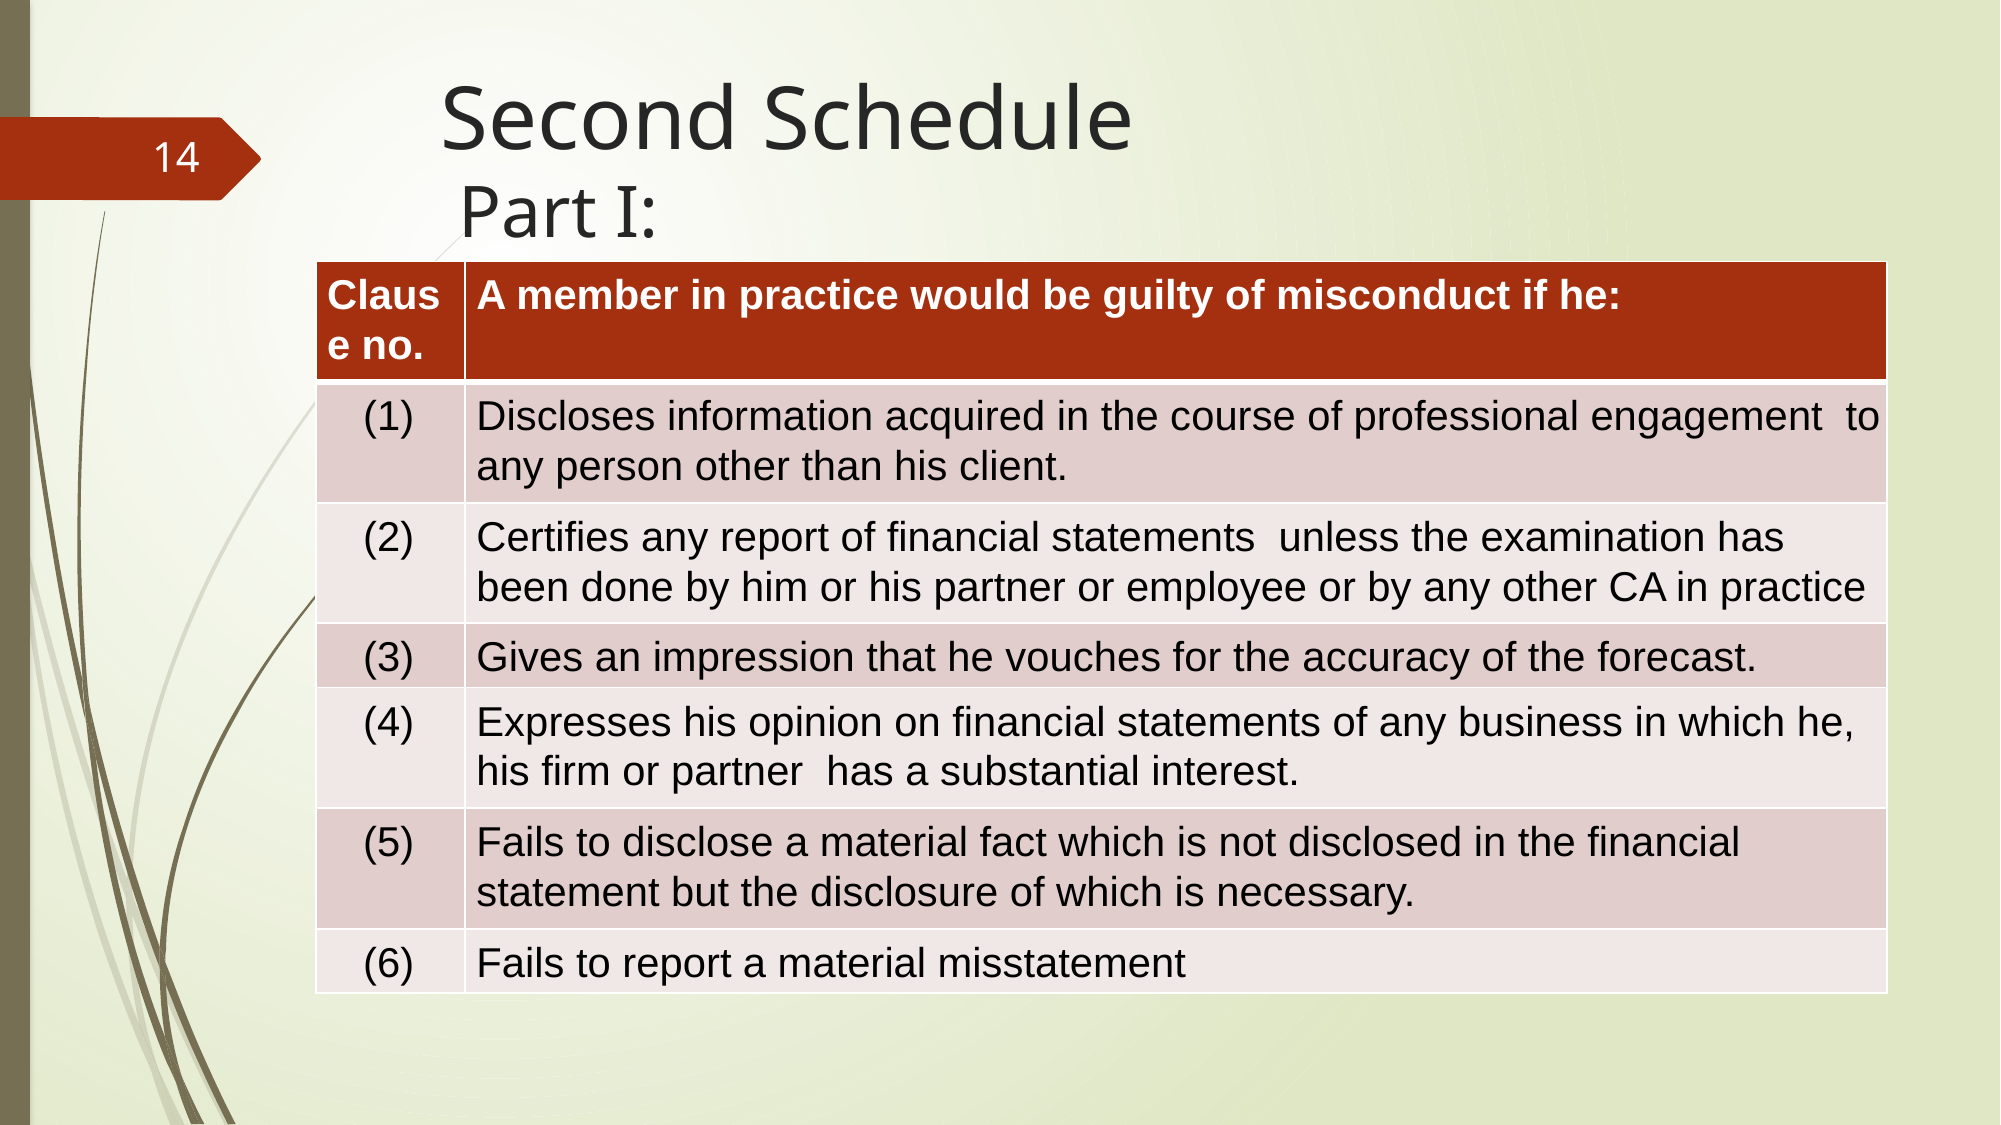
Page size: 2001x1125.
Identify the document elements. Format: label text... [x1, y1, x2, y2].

slide_number 14 [87, 129, 216, 190]
table_cell (4) [317, 688, 464, 807]
table_cell Fails to disclose a material fact which is not disclosed in the financial statement but the disclosure of which is necessary. [466, 809, 1886, 928]
table_header A member in practice would be guilty of misconduct if he: [466, 262, 1886, 379]
table_cell (1) [317, 385, 464, 502]
table_cell (3) [317, 624, 464, 687]
title Second Schedule Part I: [425, 54, 1888, 261]
table_cell (2) [317, 504, 464, 622]
table_cell Expresses his opinion on financial statements of any business in which he, his firm or partner has a substantial interest. [466, 688, 1886, 807]
table_cell (5) [317, 809, 464, 928]
table_cell Fails to report a material misstatement [466, 930, 1886, 992]
table_cell (6) [317, 930, 464, 992]
table_cell Gives an impression that he vouches for the accuracy of the forecast. [466, 624, 1886, 687]
table_cell Certifies any report of financial statements unless the examination has been done by him or his partner or employee or by any other CA in practice [466, 504, 1886, 622]
table_header Clause no. [317, 262, 464, 379]
table_cell Discloses information acquired in the course of professional engagement to any person other than his client. [466, 385, 1886, 502]
